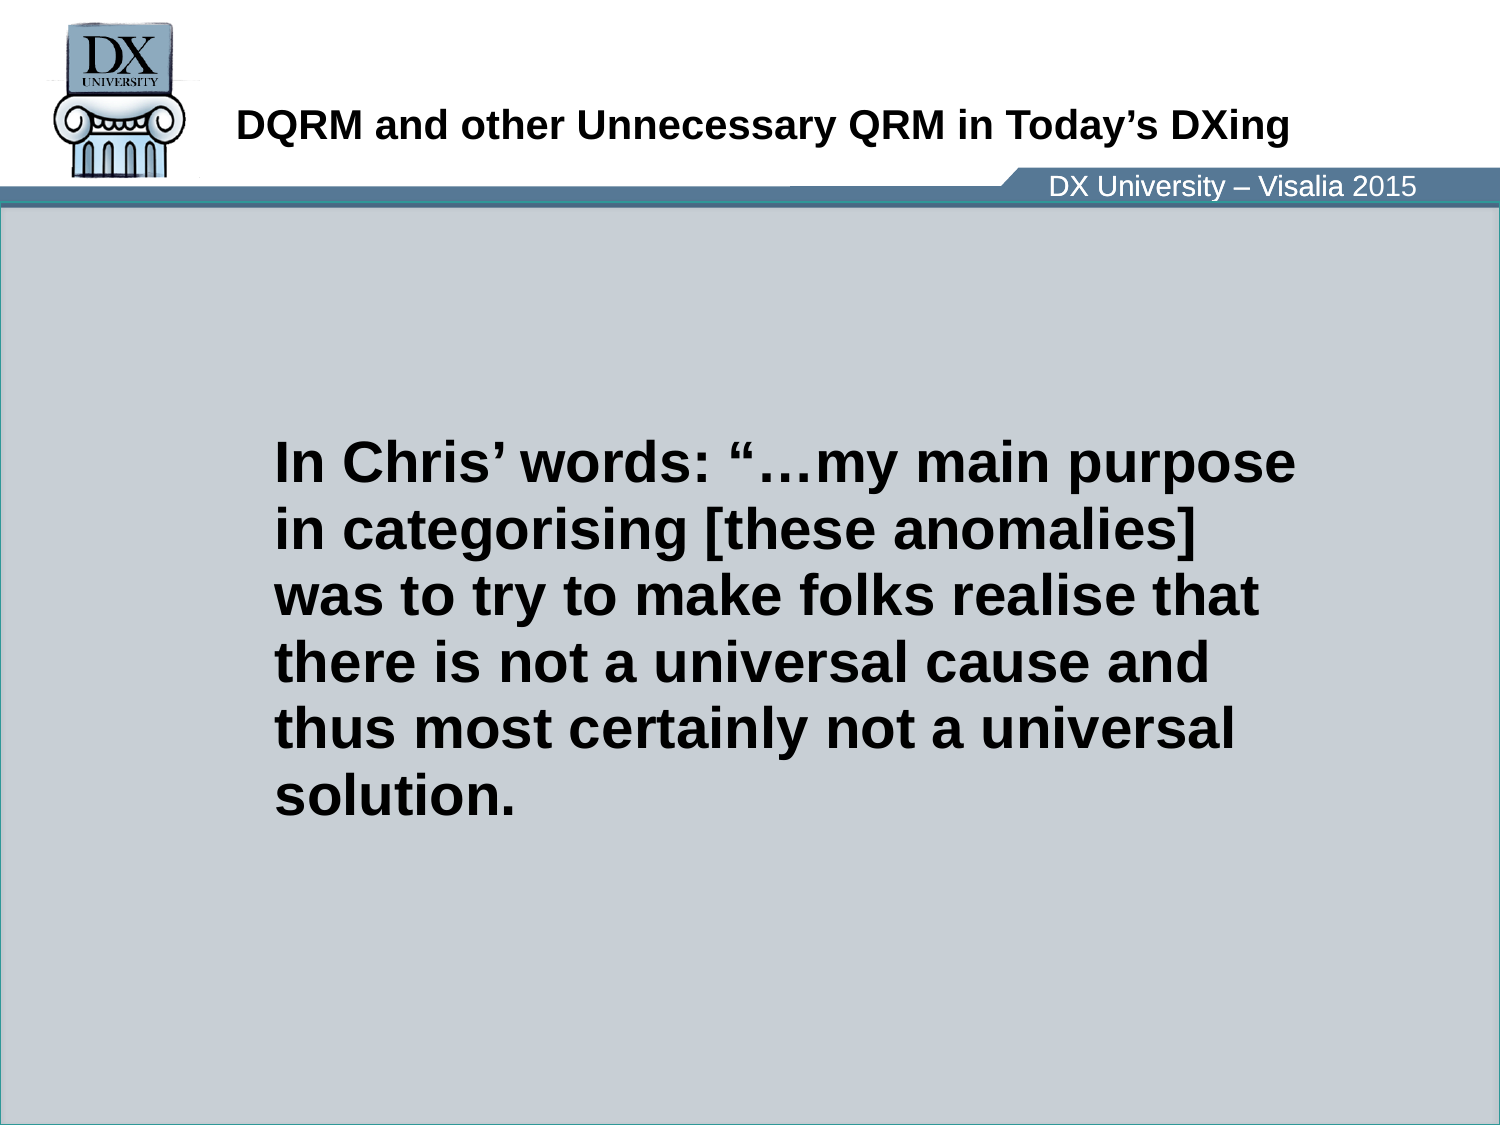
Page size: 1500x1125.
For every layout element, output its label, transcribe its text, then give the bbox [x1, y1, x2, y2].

list In Chris’ words: “…my main purpose in categorising [these anomalies] was to try to make folks realise that there is not a universal cause and thus most certainly not a universal solution. [222, 336, 1325, 906]
picture [34, 20, 206, 183]
title DQRM and other Unnecessary QRM in Today’s DXing [222, 32, 1471, 156]
